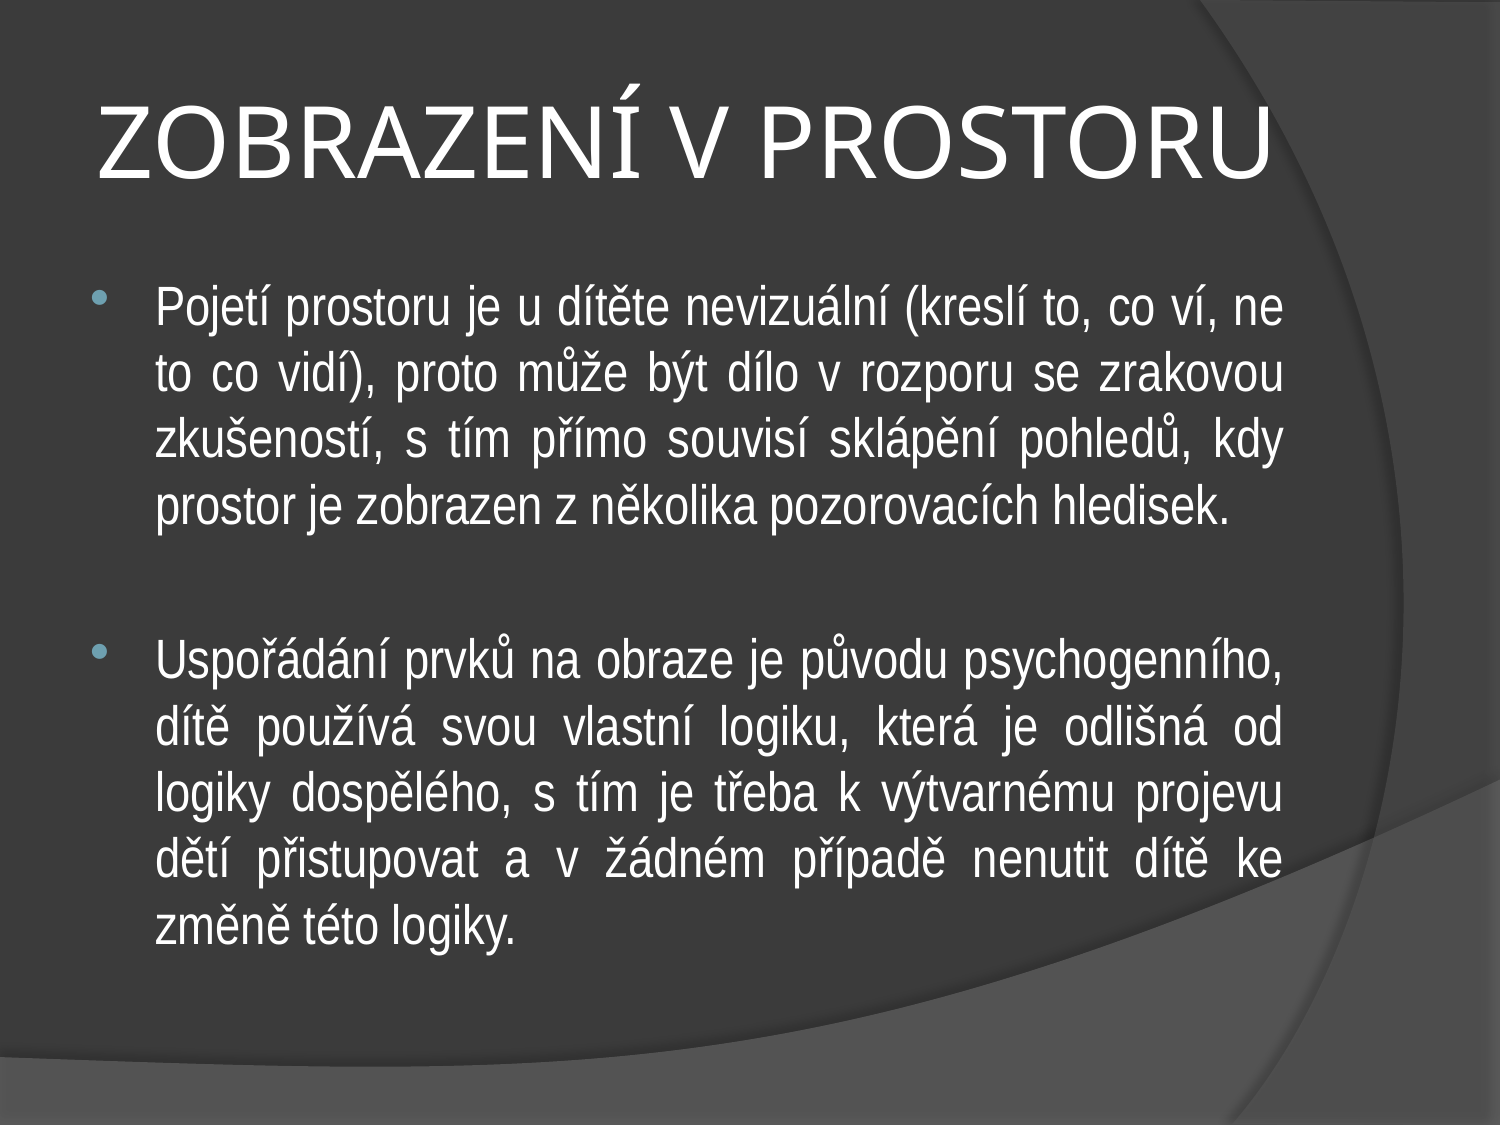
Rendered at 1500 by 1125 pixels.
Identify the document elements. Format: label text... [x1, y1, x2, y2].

title Zobrazení v prostoru [75, 45, 1300, 233]
list Pojetí prostoru je u dítěte nevizuální (kreslí to, co ví, ne to co vidí), proto může být dílo v rozporu se zrakovou zkušeností, s tím přímo souvisí sklápění pohledů, kdy prostor je zobrazen z několika pozorovacích hledisek. Uspořádání prvků na obraze je původu psychogenního, dítě používá svou vlastní logiku, která je odlišná od logiky dospělého, s tím je třeba k výtvarnému projevu dětí přistupovat a v žádném případě nenutit dítě ke změně této logiky. [75, 262, 1300, 1005]
